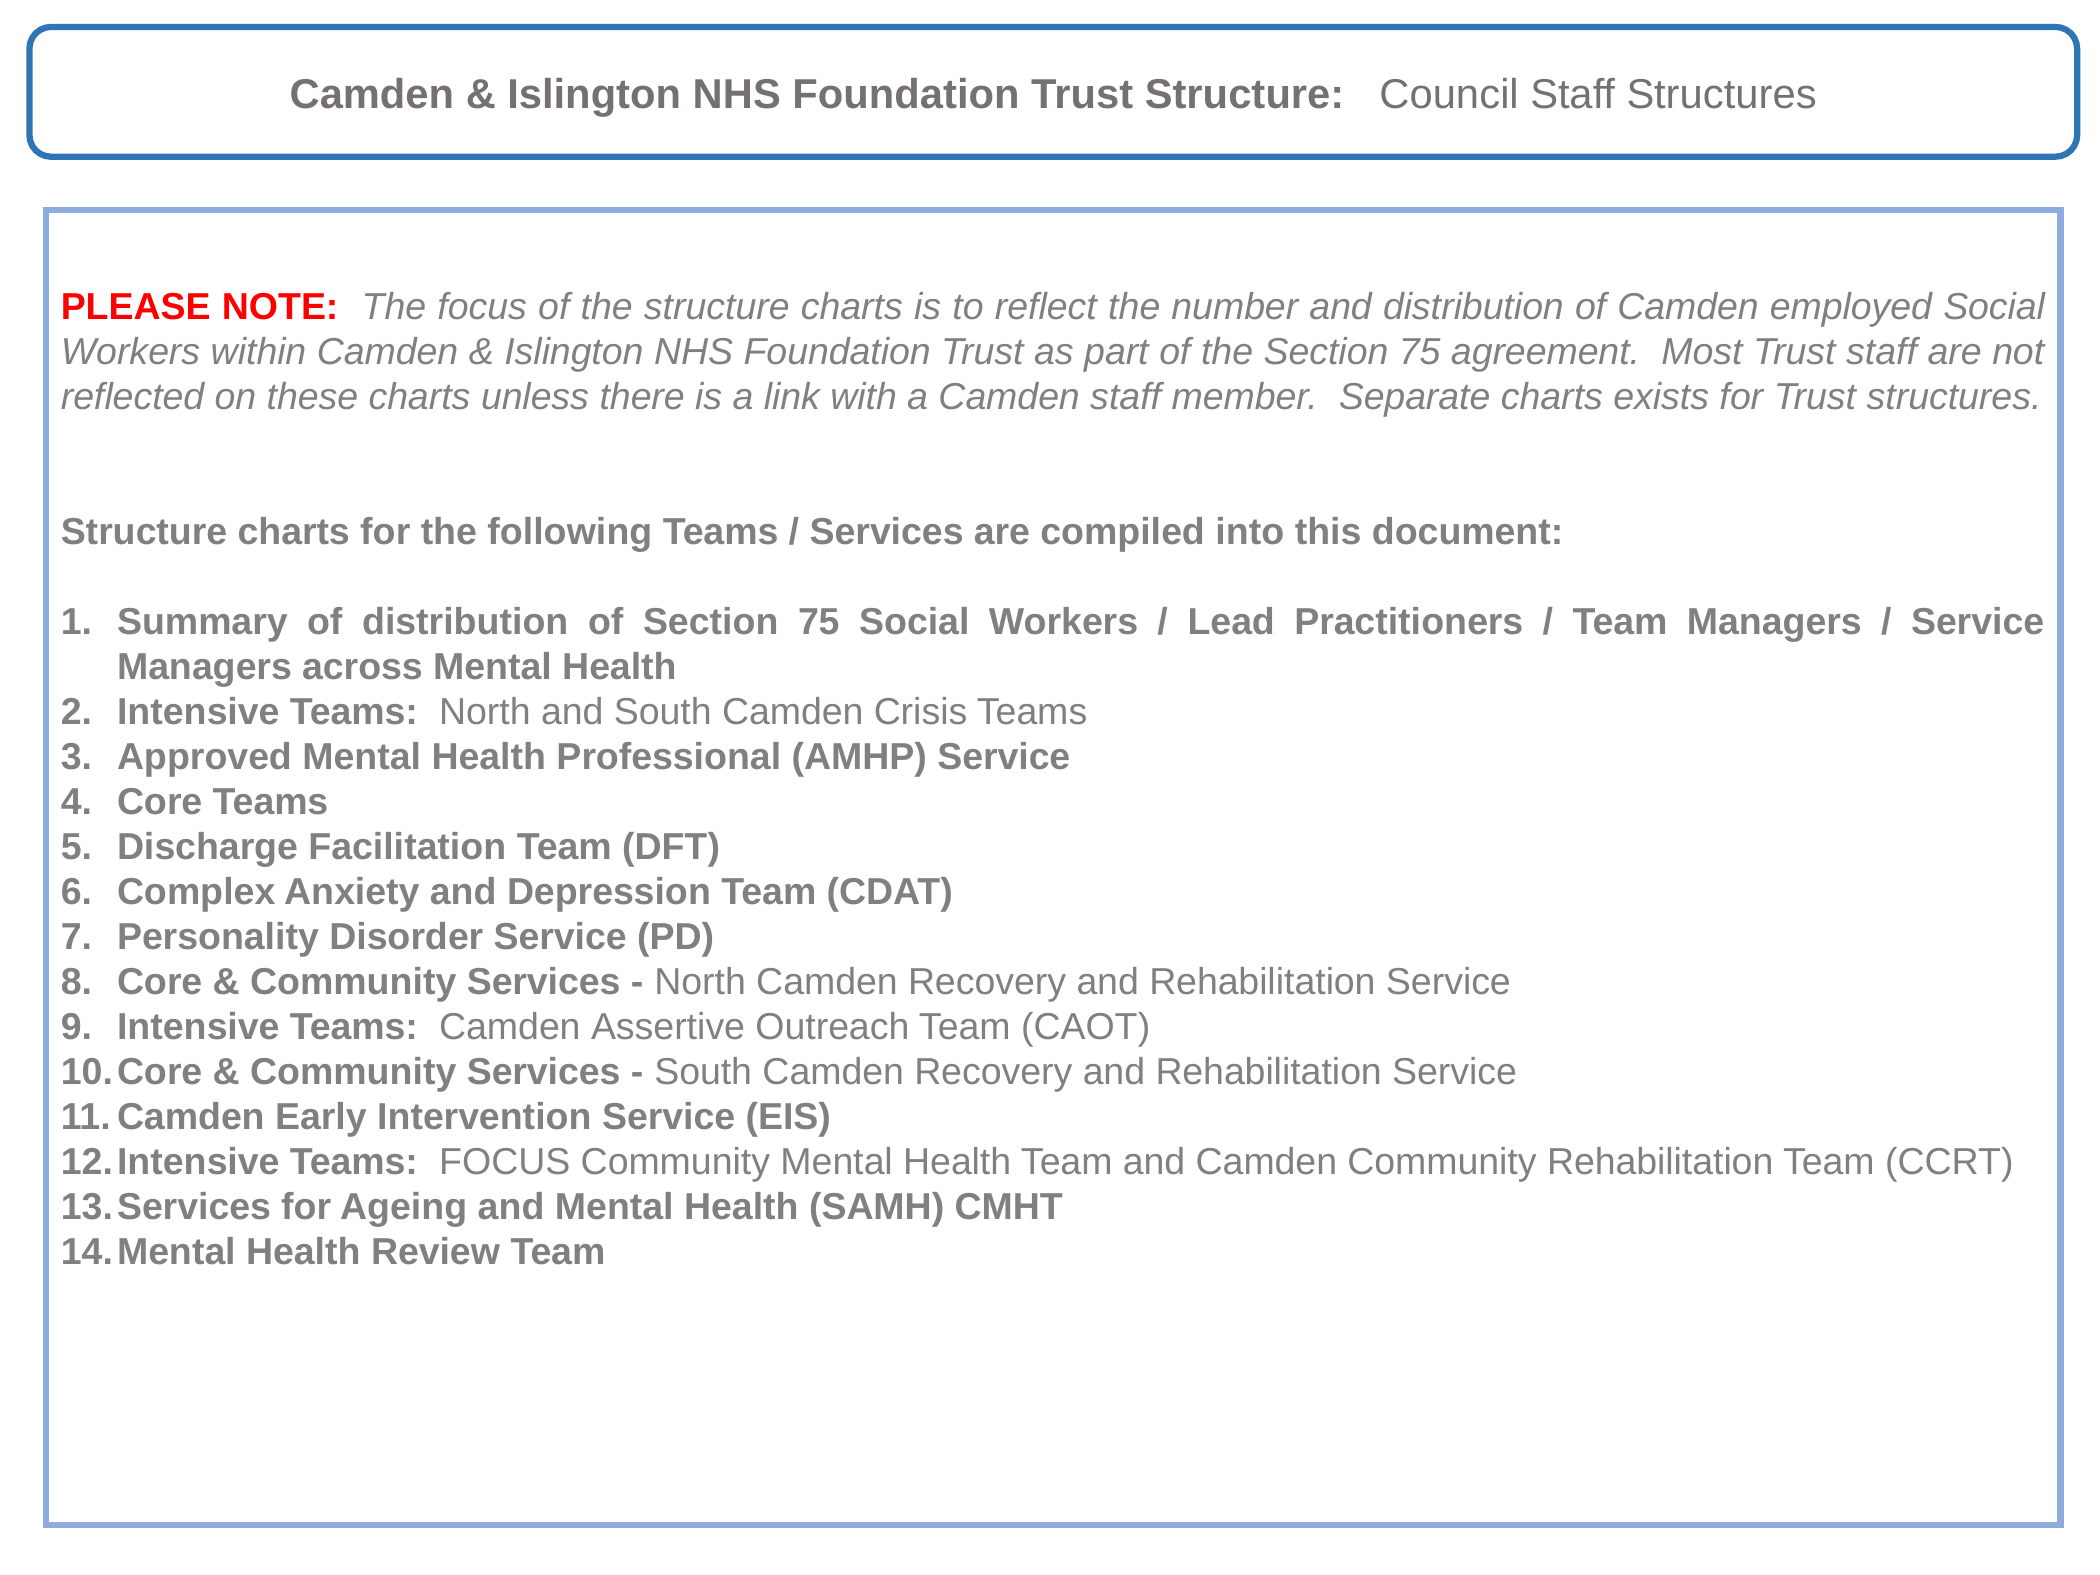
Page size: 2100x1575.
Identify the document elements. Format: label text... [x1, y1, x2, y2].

text_box Camden & Islington NHS Foundation Trust Structure: Council Staff Structures [28, 25, 2079, 158]
text_box PLEASE NOTE: The focus of the structure charts is to reflect the number and distribution of Camden employed Social Workers within Camden & Islington NHS Foundation Trust as part of the Section 75 agreement. Most Trust staff are not reflected on these charts unless there is a link with a Camden staff member. Separate charts exists for Trust structures. Structure charts for the following Teams / Services are compiled into this document: Summary of distribution of Section 75 Social Workers / Lead Practitioners / Team Managers / Service Managers across Mental Health Intensive Teams: North and South Camden Crisis Teams Approved Mental Health Professional (AMHP) Service Core Teams Discharge Facilitation Team (DFT) Complex Anxiety and Depression Team (CDAT) Personality Disorder Service (PD) Core & Community Services - North Camden Recovery and Rehabilitation Service Intensive Teams: Camden Assertive Outreach Team (CAOT) Core & Community Services - South Camden Recovery and Rehabilitation Service Camden Early Intervention Service (EIS) Intensive Teams: FOCUS Community Mental Health Team and Camden Community Rehabilitation Team (CCRT) Services for Ageing and Mental Health (SAMH) CMHT Mental Health Review Team [45, 209, 2061, 1526]
